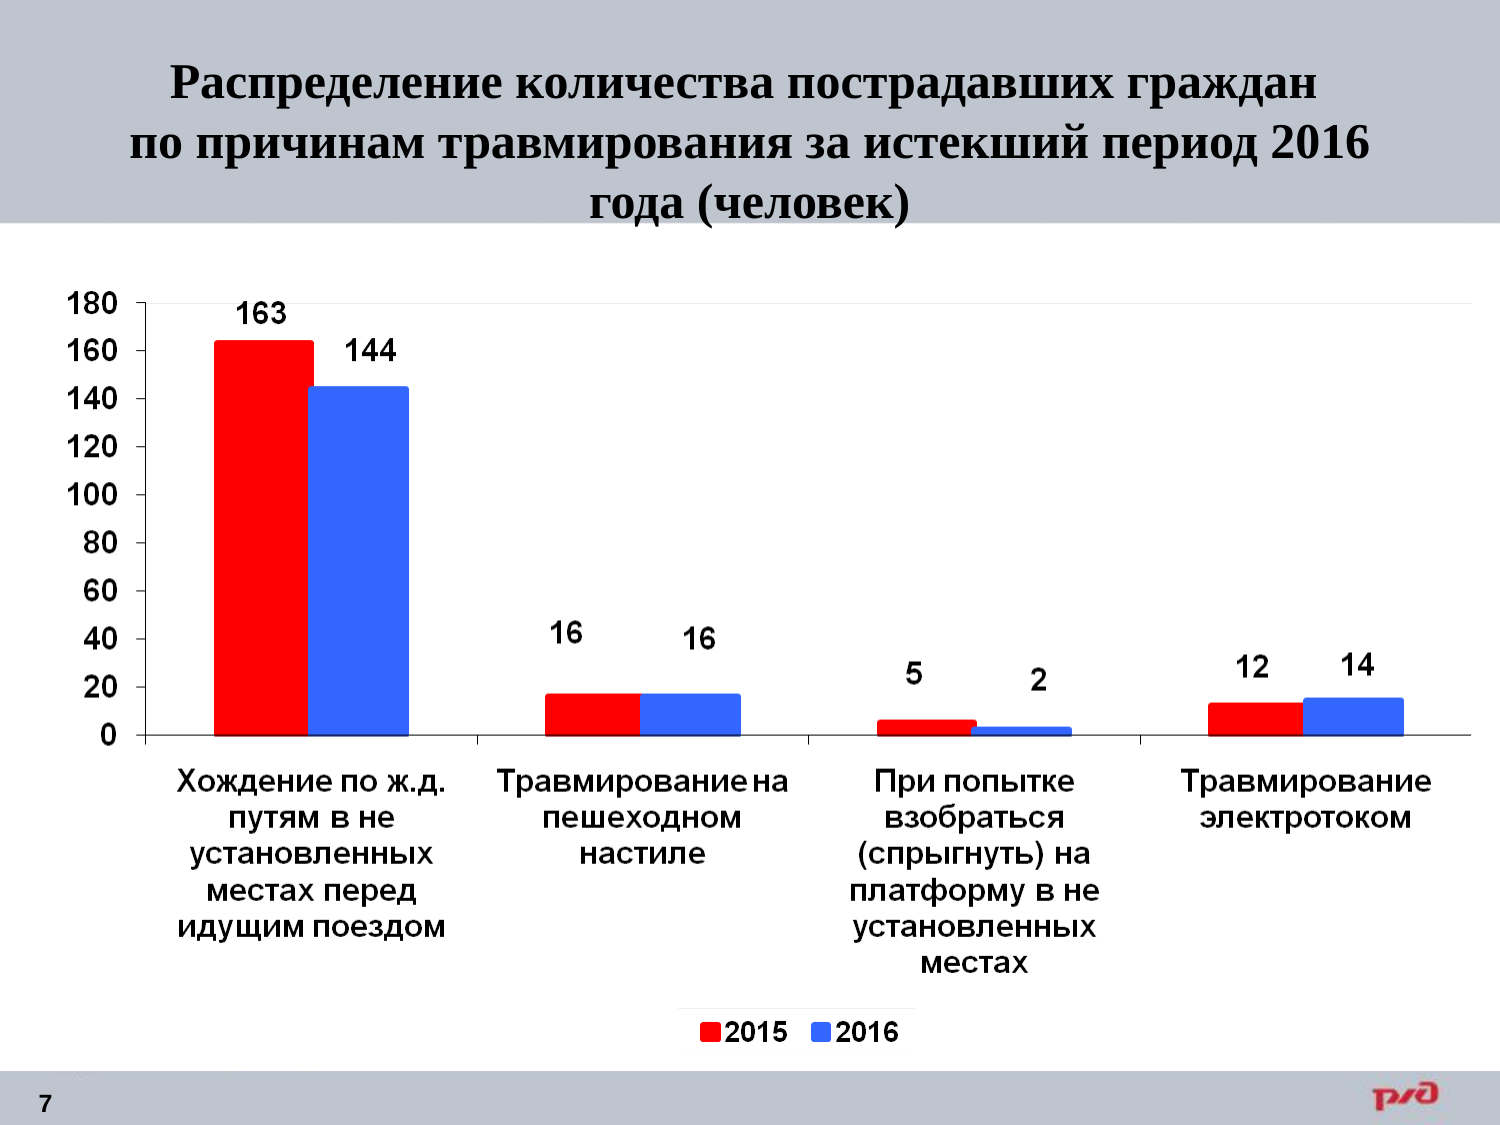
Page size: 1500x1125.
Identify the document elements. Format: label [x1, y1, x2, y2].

list [52, 246, 1472, 1060]
picture [0, 1071, 1500, 1125]
picture [0, 0, 1500, 226]
